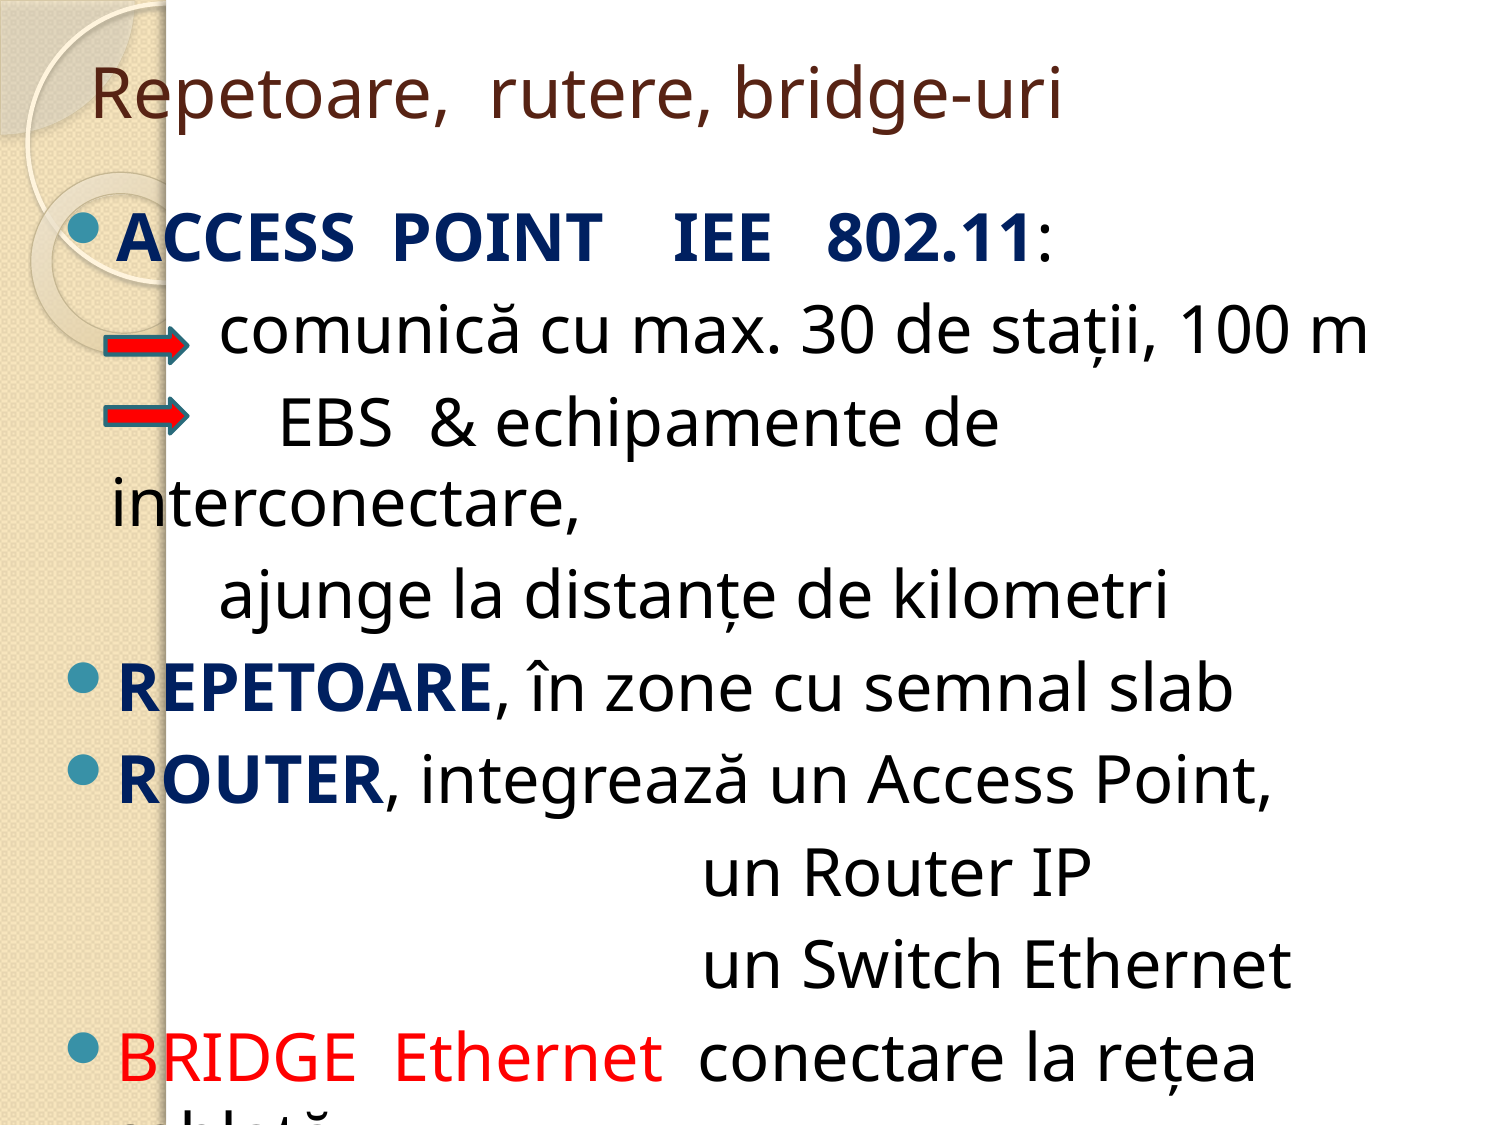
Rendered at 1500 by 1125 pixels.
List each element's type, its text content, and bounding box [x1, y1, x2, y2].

text_box [103, 396, 190, 436]
text_box [103, 326, 190, 366]
list ACCESS POINT IEE 802.11: comunică cu max. 30 de stații, 100 m EBS & echipamente de interconectare, ajunge la distanțe de kilometri REPETOARE, în zone cu semnal slab ROUTER, integrează un Access Point, un Router IP un Switch Ethernet BRIDGE Ethernet conectare la rețea cablată [35, 187, 1500, 1036]
title Repetoare, rutere, bridge-uri [75, 40, 1451, 141]
